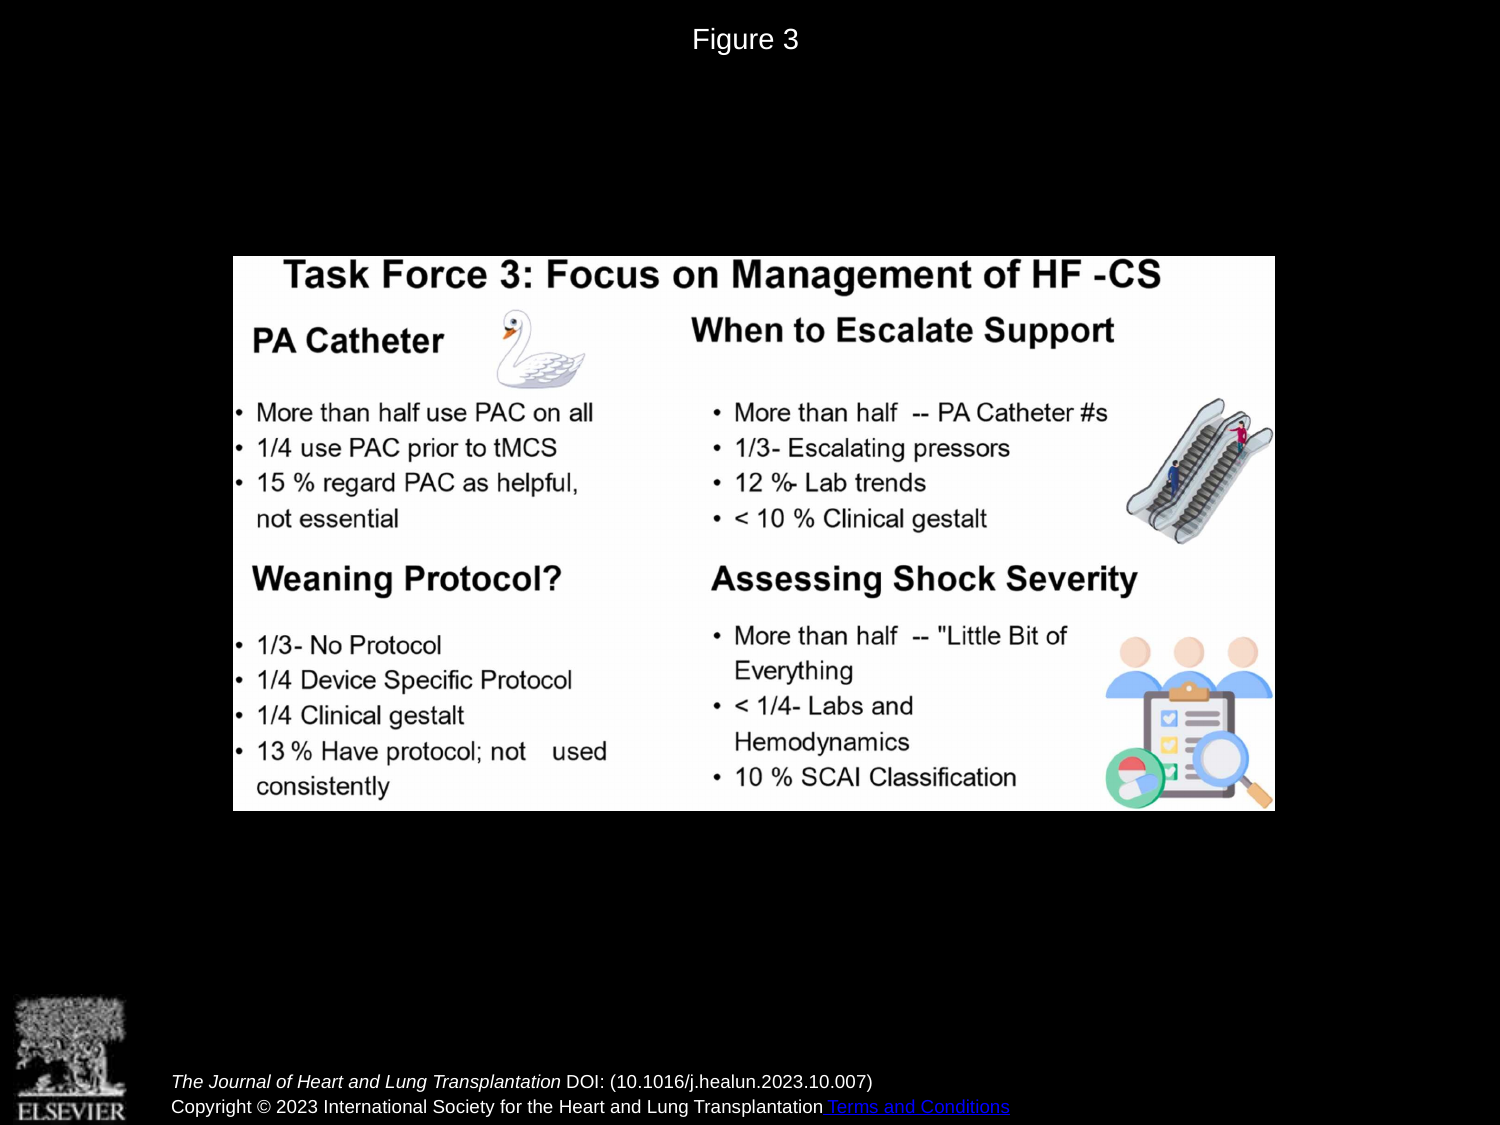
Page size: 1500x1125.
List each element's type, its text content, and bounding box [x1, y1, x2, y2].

text_box Copyright © 2023 International Society for the Heart and Lung Transplantation Terms and Conditions [156, 1086, 1068, 1125]
picture [233, 256, 1276, 811]
text_box Figure 3 [677, 12, 823, 64]
text_box The Journal of Heart and Lung Transplantation DOI: (10.1016/j.healun.2023.10.007) [156, 1062, 1500, 1101]
picture [12, 994, 130, 1125]
